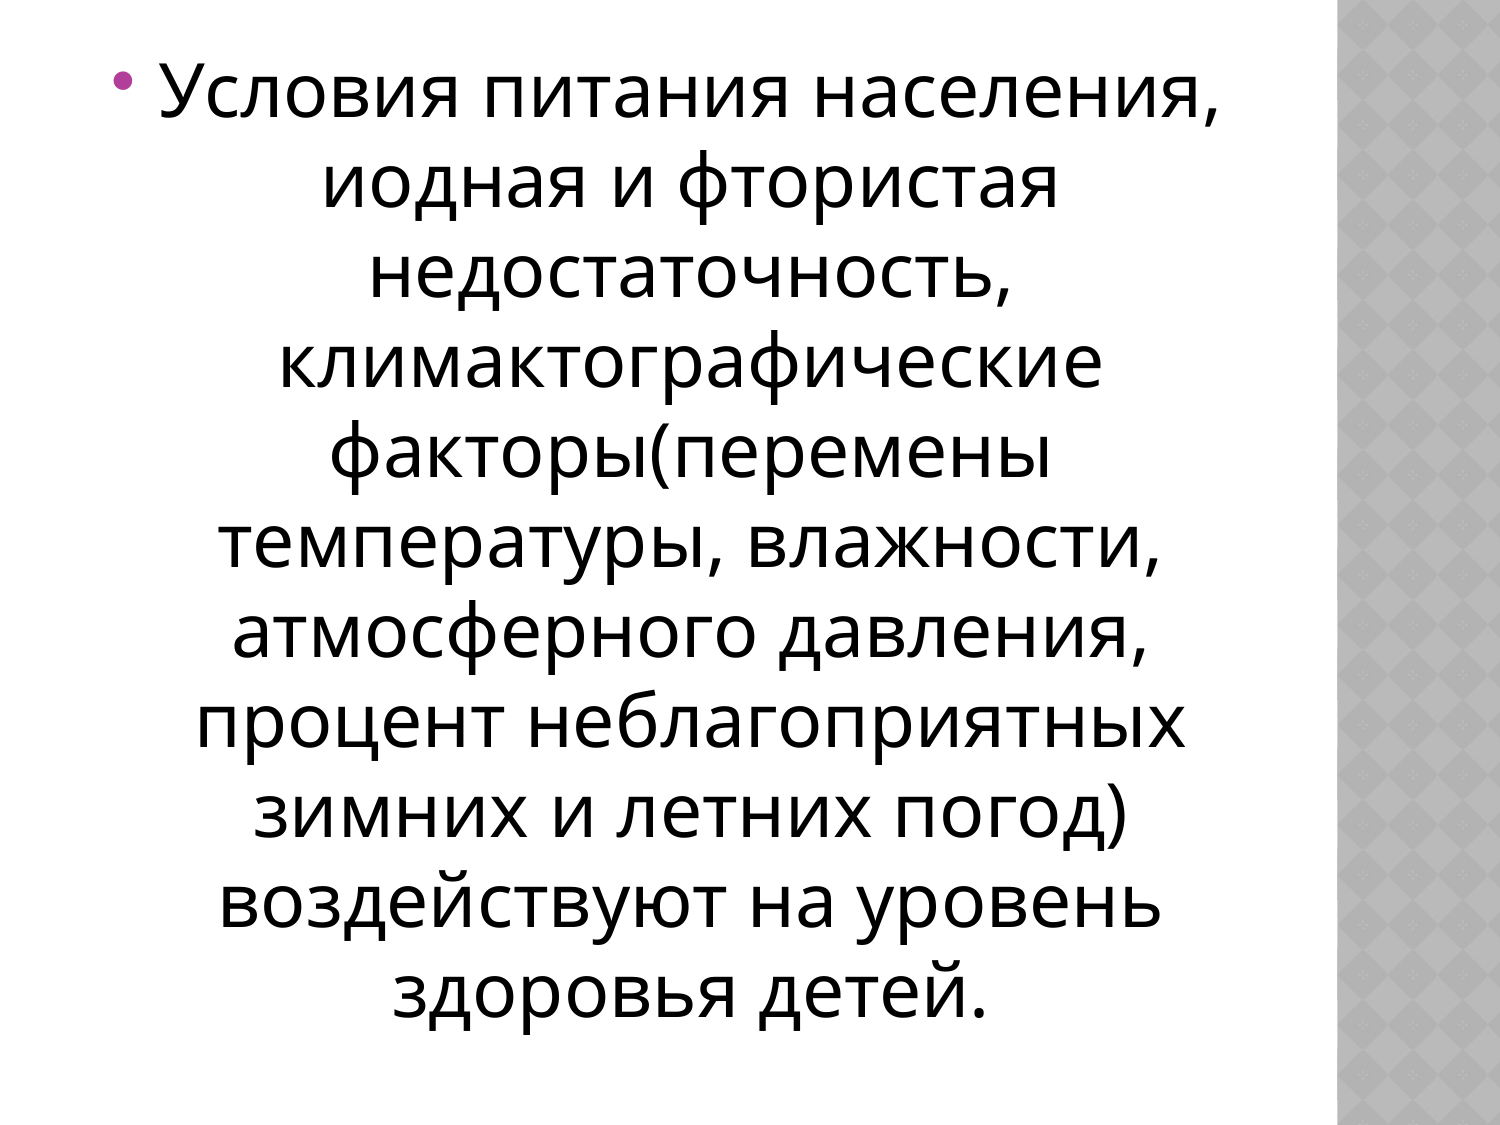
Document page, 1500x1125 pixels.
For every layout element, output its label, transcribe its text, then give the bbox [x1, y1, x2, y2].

list Условия питания населения, иодная и фтористая недостаточность, климактографические факторы(перемены температуры, влажности, атмосферного давления, процент неблагоприятных зимних и летних погод) воздействуют на уровень здоровья детей. [75, 35, 1263, 1059]
